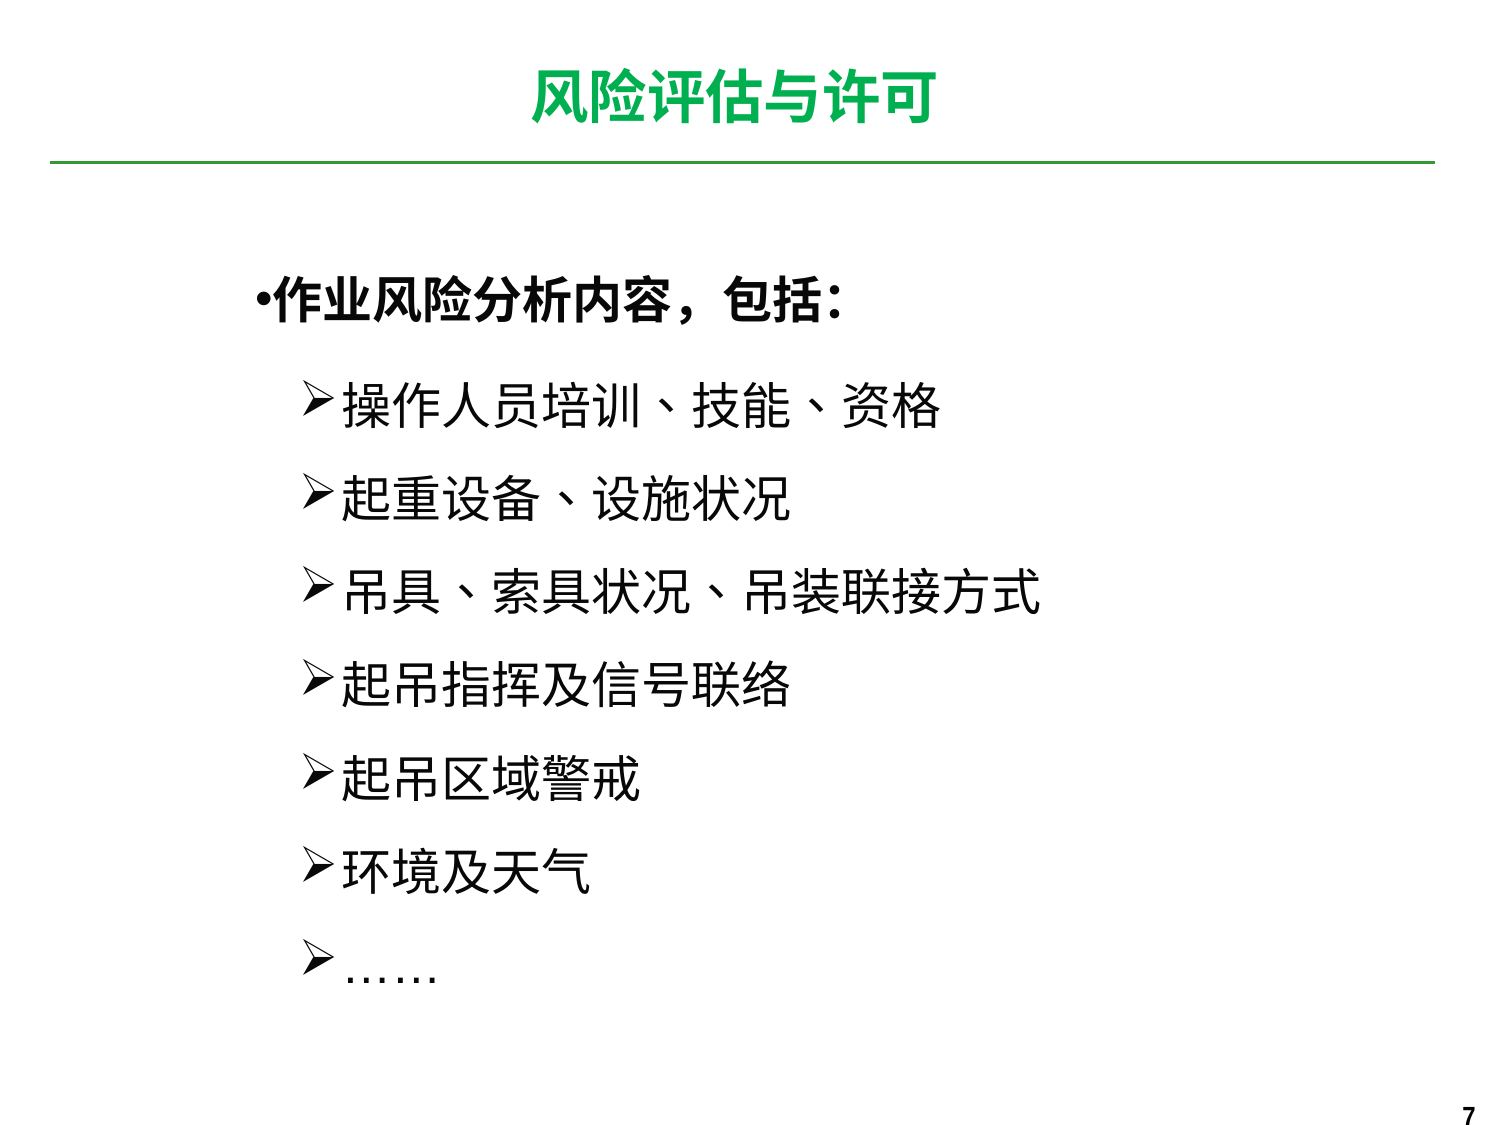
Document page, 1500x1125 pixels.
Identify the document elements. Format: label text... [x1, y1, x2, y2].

text_box <number> [1404, 1090, 1491, 1116]
text_box 风险评估与许可 [491, 52, 979, 116]
text_box 作业风险分析内容，包括： 操作人员培训、技能、资格 起重设备、设施状况 吊具、索具状况、吊装联接方式 起吊指挥及信号联络 起吊区域警戒 环境及天气 …… [224, 235, 1213, 1000]
